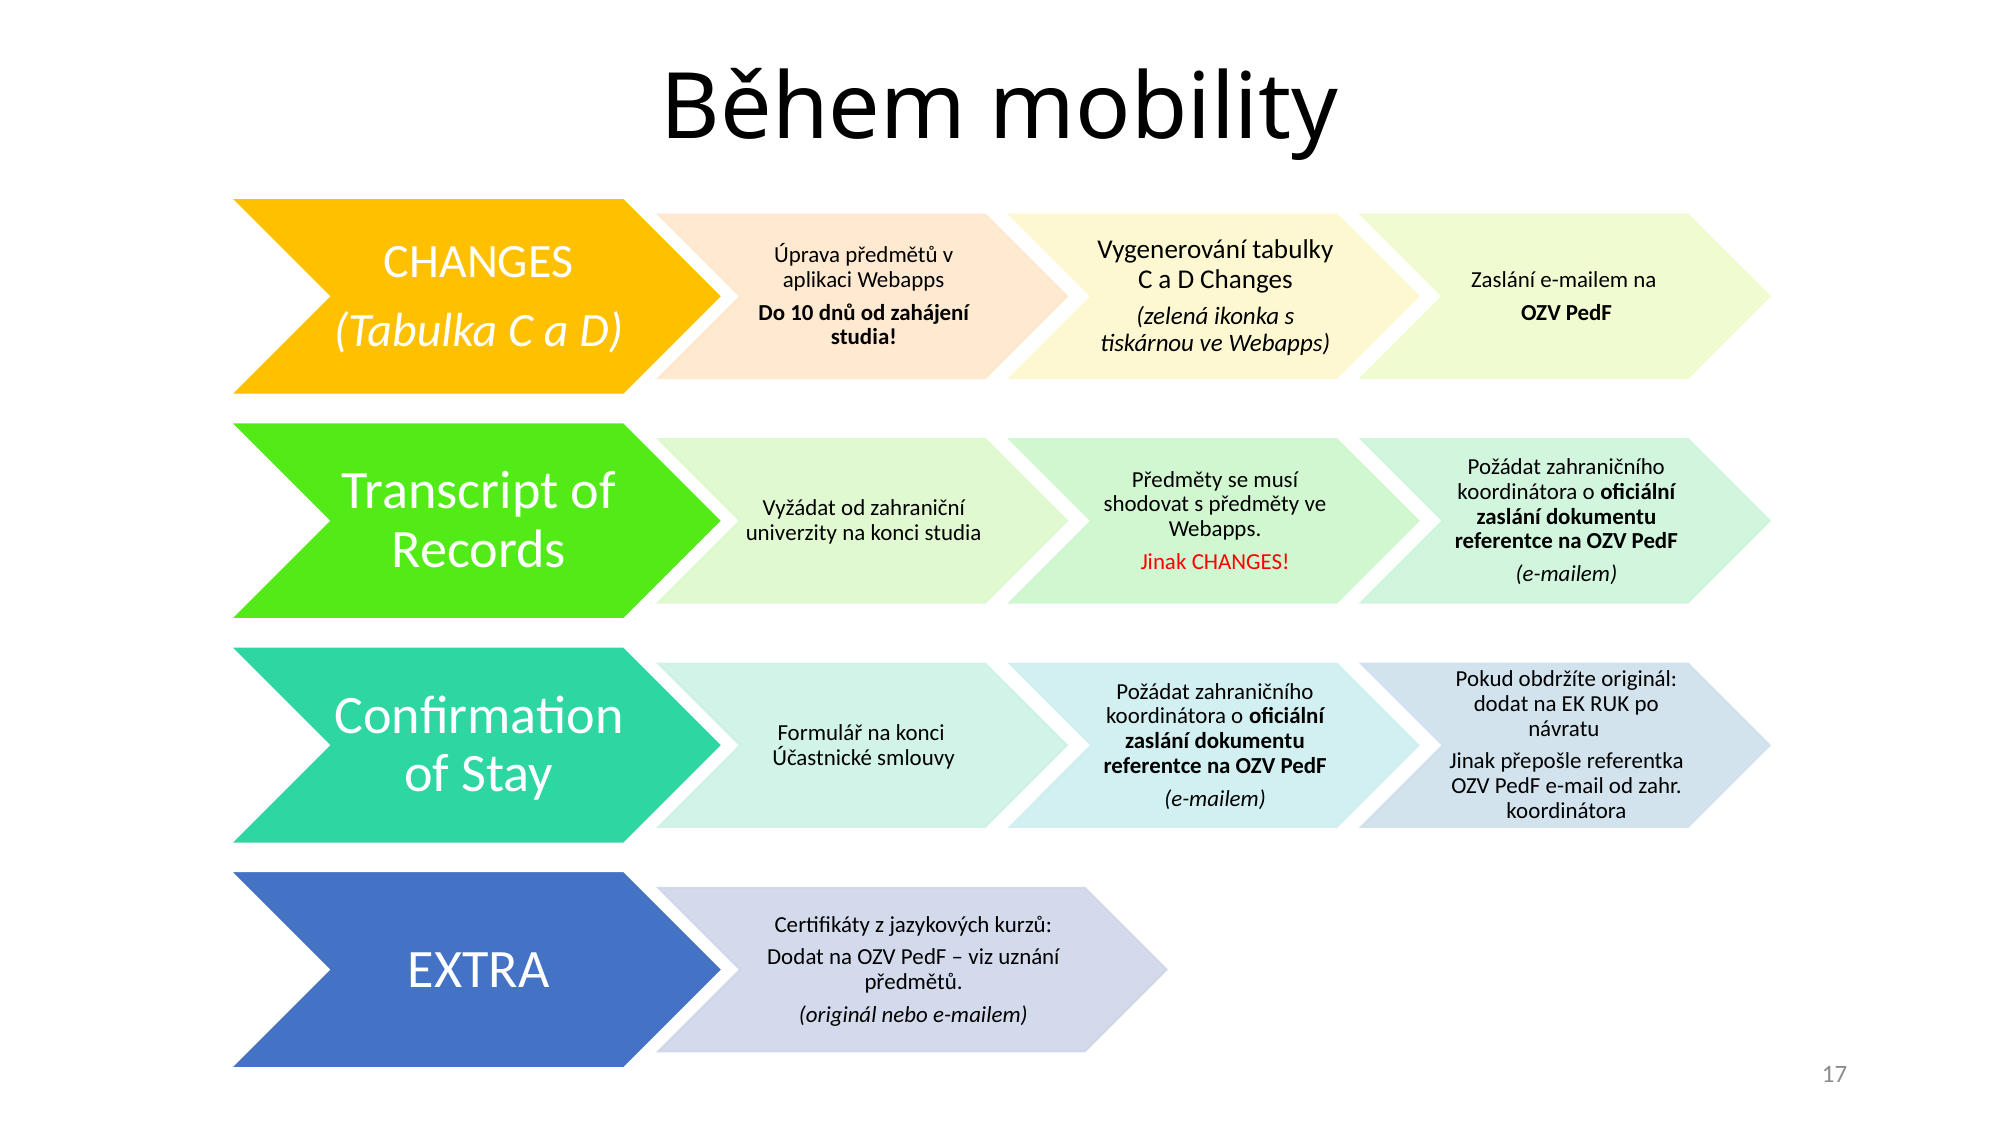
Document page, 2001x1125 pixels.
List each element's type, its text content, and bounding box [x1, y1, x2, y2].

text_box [0, 197, 2000, 1069]
slide_number 17 [1412, 1069, 1863, 1103]
title Během mobility [137, 0, 1863, 197]
